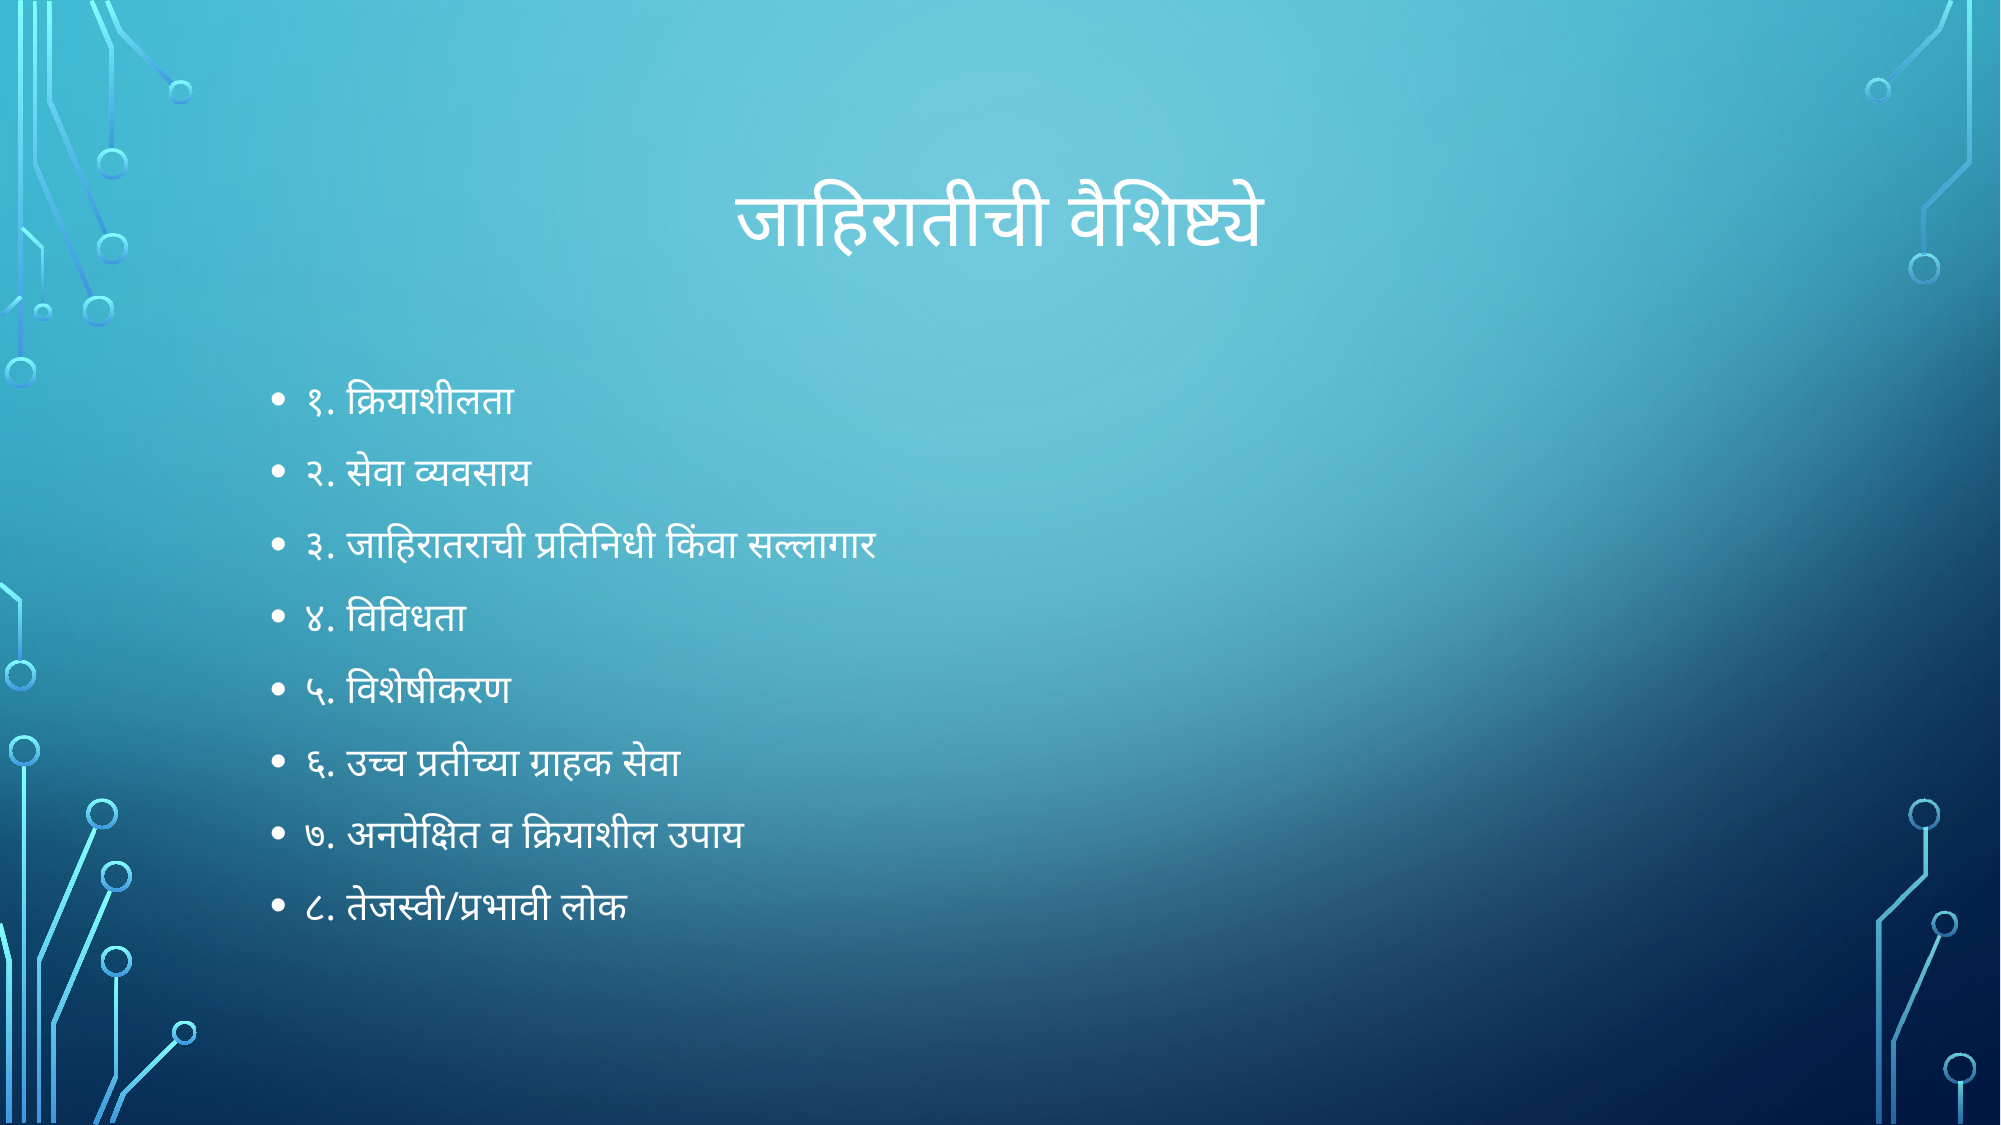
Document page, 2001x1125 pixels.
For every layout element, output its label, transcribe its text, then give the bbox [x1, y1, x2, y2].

list १. क्रियाशीलता २. सेवा व्यवसाय ३. जाहिरातराची प्रतिनिधी किंवा सल्लागार ४. विविधता ५. विशेषीकरण ६. उच्च प्रतीच्या ग्राहक सेवा ७. अनपेक्षित व क्रियाशील उपाय ८. तेजस्वी/प्रभावी लोक [254, 358, 1880, 940]
title जाहिरातीची वैशिष्ट्ये [187, 101, 1813, 344]
